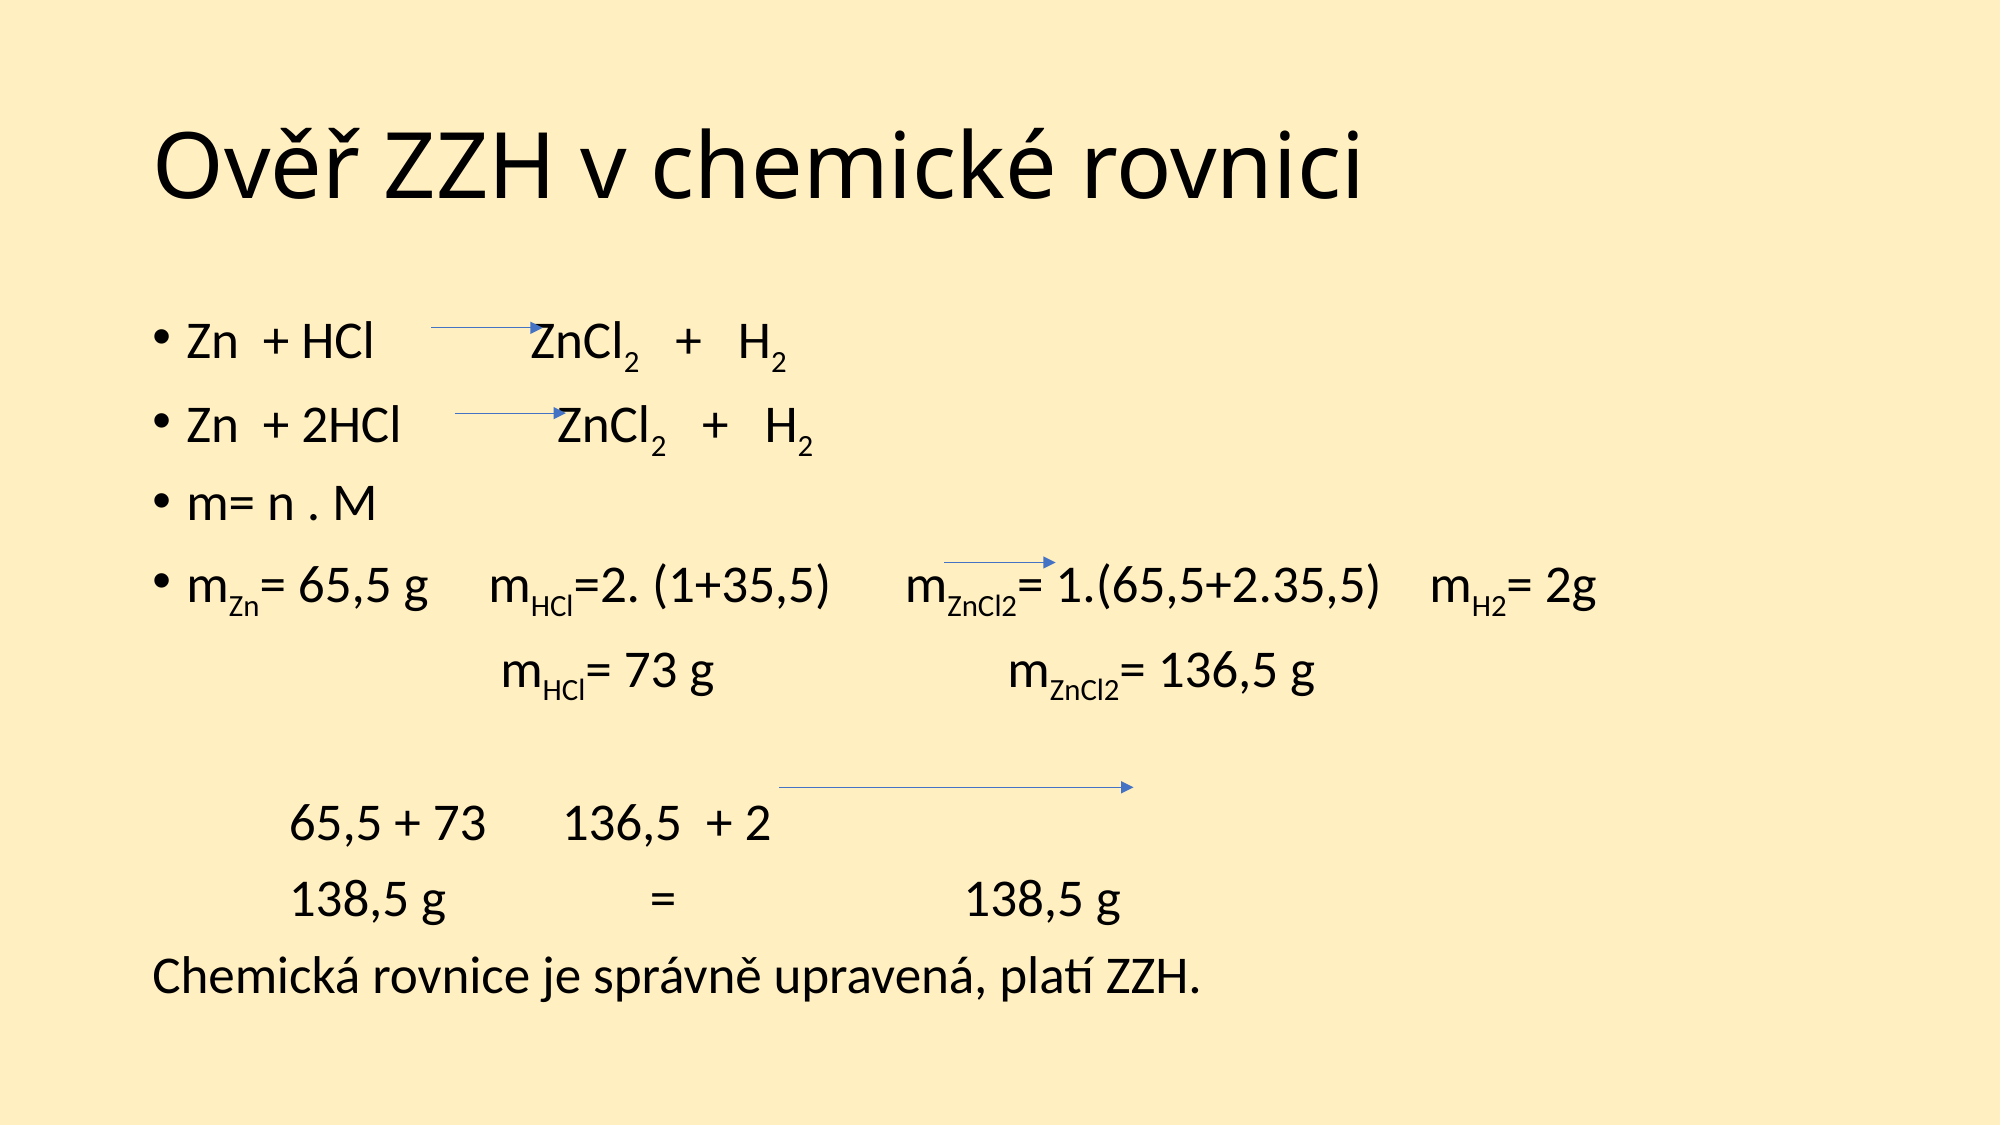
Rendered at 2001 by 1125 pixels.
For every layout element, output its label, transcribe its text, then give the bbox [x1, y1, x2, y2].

title Ověř ZZH v chemické rovnici [137, 59, 1863, 278]
list Zn + HCl ZnCl2 + H2 Zn + 2HCl ZnCl2 + H2 m= n . M mZn= 65,5 g mHCl=2. (1+35,5) mZnCl2= 1.(65,5+2.35,5) mH2= 2g mHCl= 73 g mZnCl2= 136,5 g 65,5 + 73 136,5 + 2 138,5 g = 138,5 g Chemická rovnice je správně upravená, platí ZZH. [137, 299, 1930, 1014]
